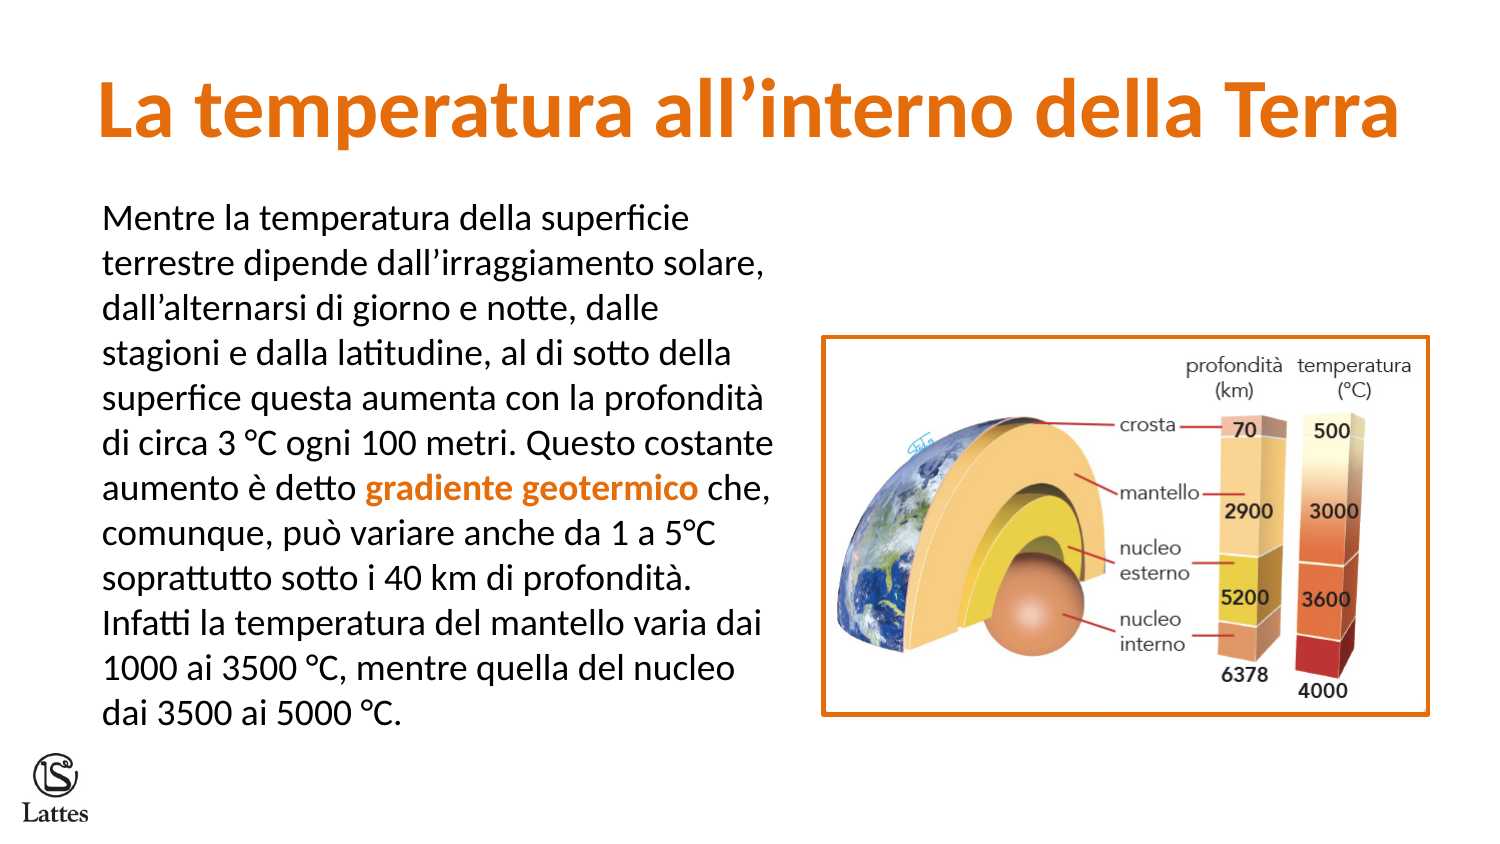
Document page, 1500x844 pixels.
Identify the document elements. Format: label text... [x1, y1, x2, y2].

list Mentre la temperatura della superficie terrestre dipende dall’irraggiamento solare, dall’alternarsi di giorno e notte, dalle stagioni e dalla latitudine, al di sotto della superfice questa aumenta con la profondità di circa 3 °C ogni 100 metri. Questo costante aumento è detto gradiente geotermico che, comunque, può variare anche da 1 a 5°C soprattutto sotto i 40 km di profondità. Infatti la temperatura del mantello varia dai 1000 ai 3500 °C, mentre quella del nucleo dai 3500 ai 5000 °C. [86, 185, 798, 742]
title La temperatura all’interno della Terra [75, 33, 1425, 175]
picture [21, 752, 88, 823]
picture [825, 338, 1426, 713]
